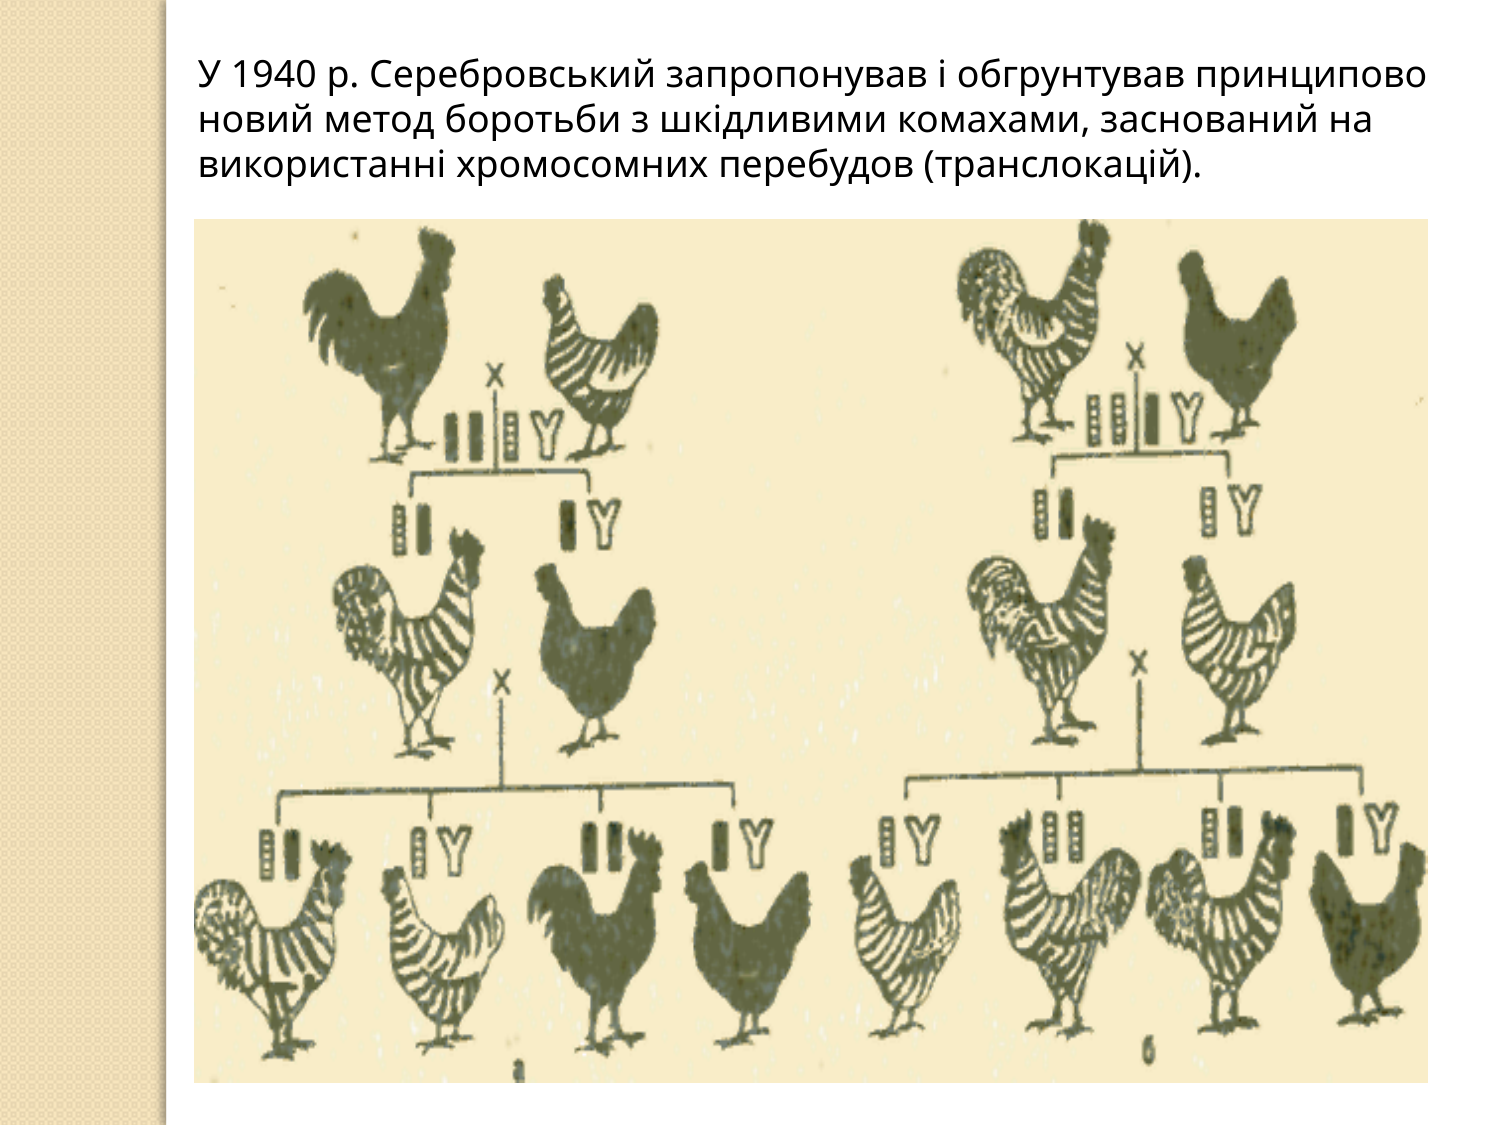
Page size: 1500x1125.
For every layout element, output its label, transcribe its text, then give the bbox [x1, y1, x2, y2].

picture [194, 219, 1428, 1083]
text_box У 1940 р. Серебровський запропонував і обгрунтував принципово новий метод боротьби з шкідливими комахами, заснований на використанні хромосомних перебудов (транслокацій). [182, 42, 1459, 193]
